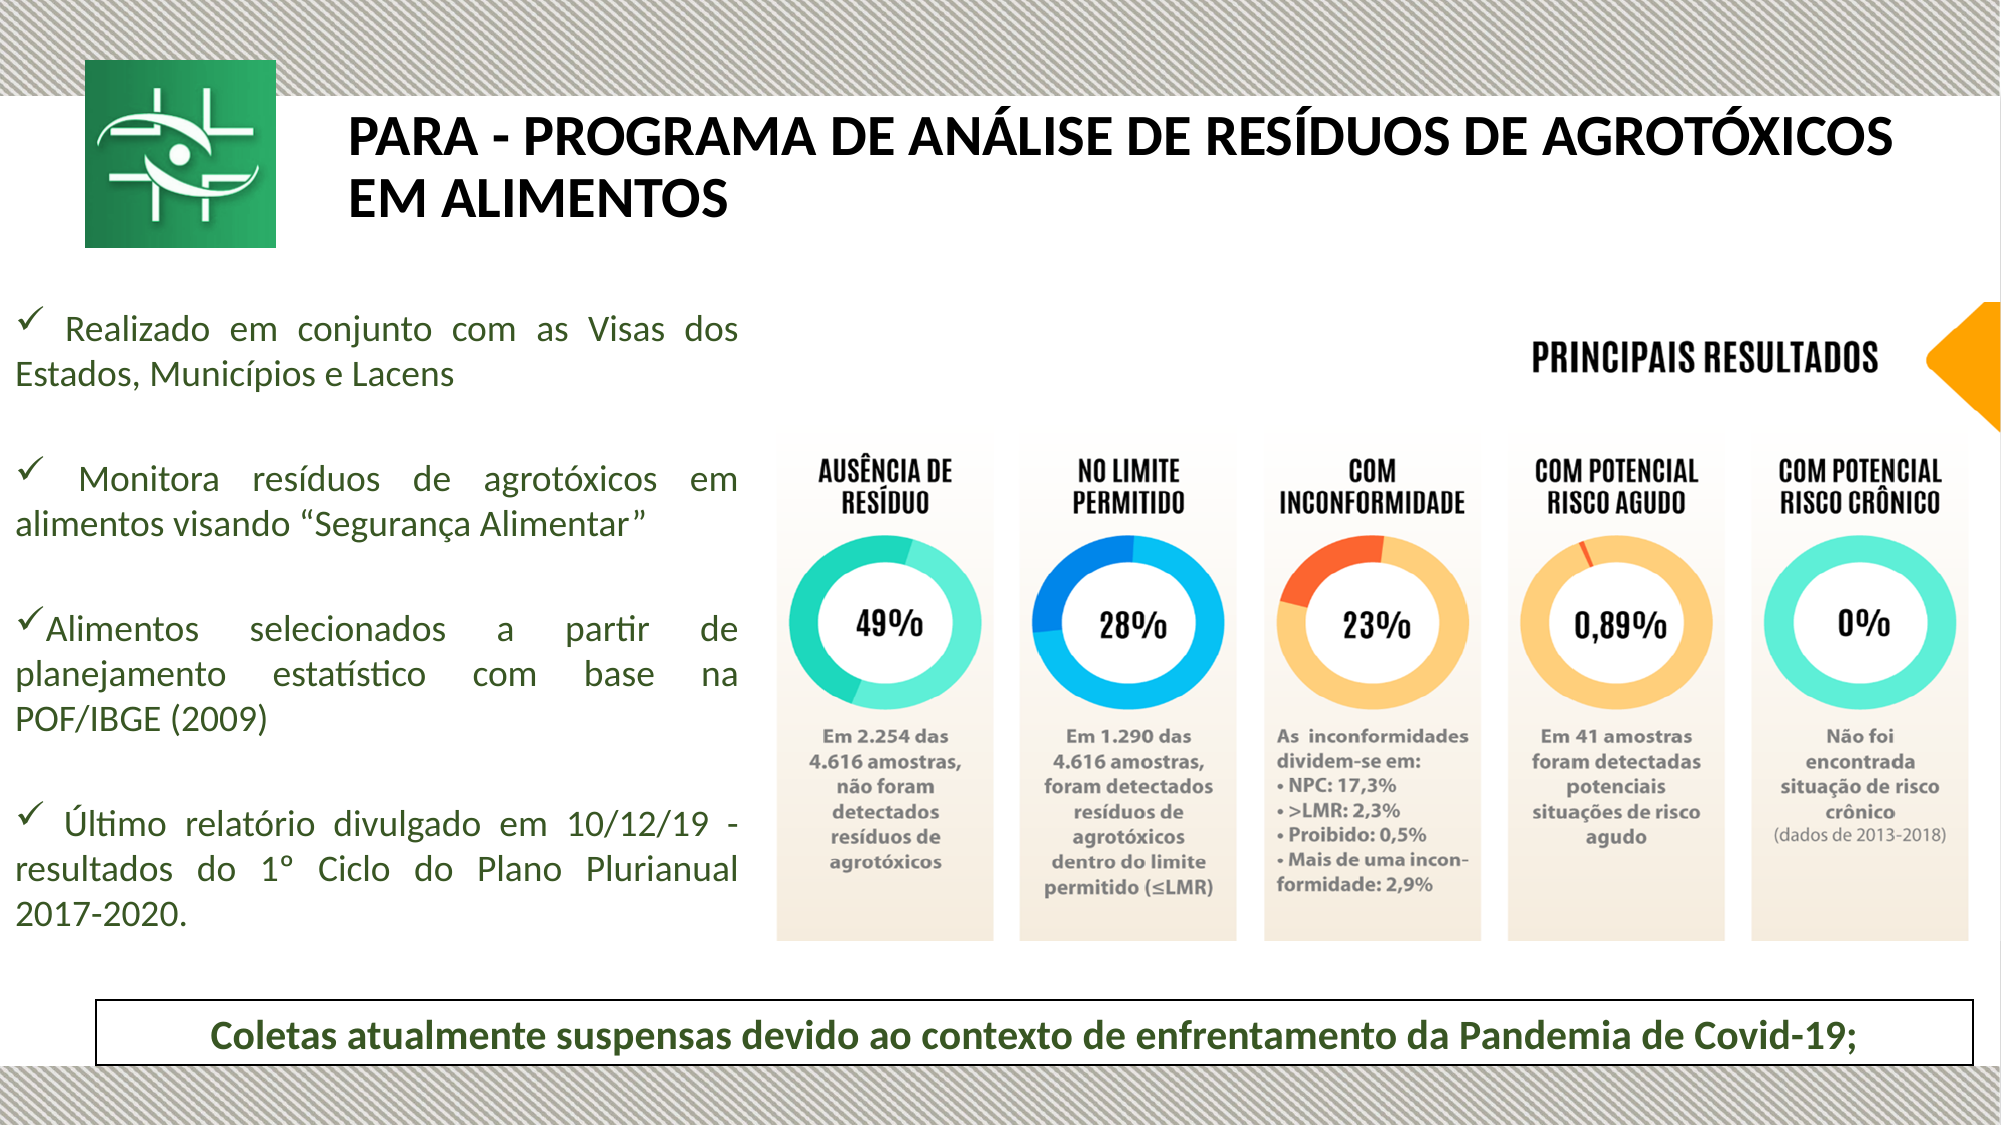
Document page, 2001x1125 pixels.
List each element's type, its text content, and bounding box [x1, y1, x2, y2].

picture [0, 1066, 2000, 1125]
picture [0, 0, 2000, 248]
picture [773, 302, 2001, 941]
text_box Realizado em conjunto com as Visas dos Estados, Municípios e Lacens Monitora resíduos de agrotóxicos em alimentos visando “Segurança Alimentar” Alimentos selecionados a partir de planejamento estatístico com base na POF/IBGE (2009) Último relatório divulgado em 10/12/19 - resultados do 1º Ciclo do Plano Plurianual 2017-2020. [0, 296, 755, 1028]
text_box Coletas atualmente suspensas devido ao contexto de enfrentamento da Pandemia de Covid-19; [95, 999, 1974, 1066]
text_box PARA - PROGRAMA DE ANÁLISE DE RESÍDUOS DE AGROTÓXICOS EM ALIMENTOS [333, 97, 2000, 250]
